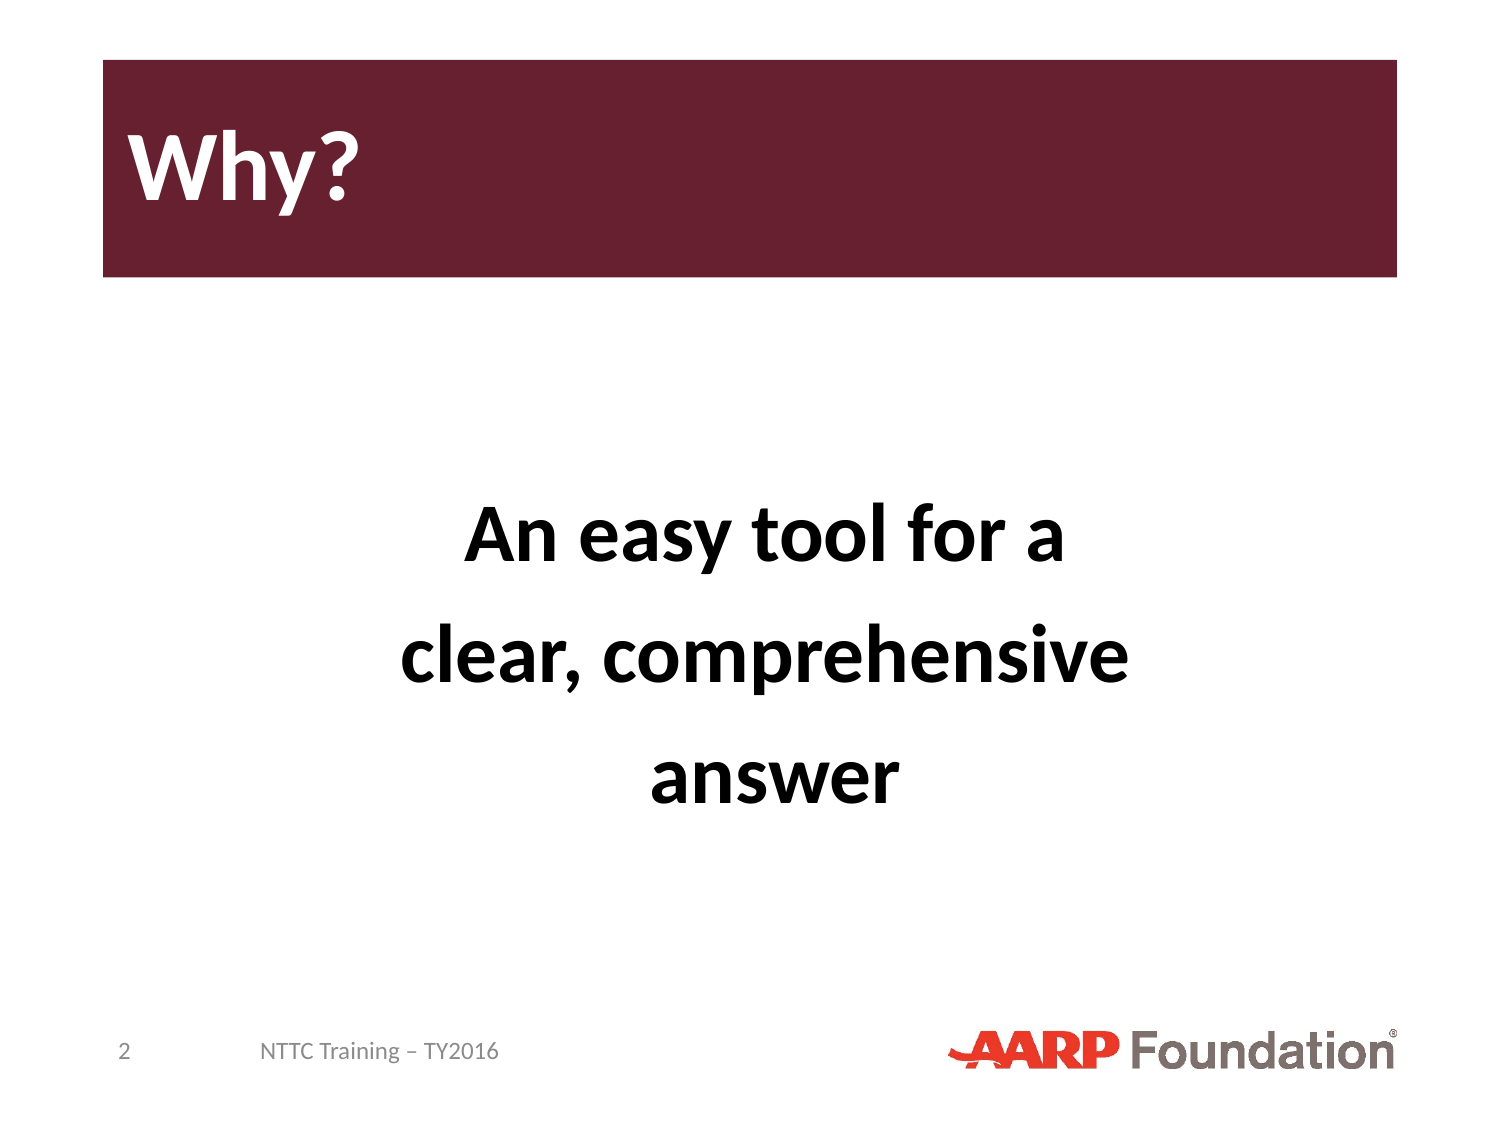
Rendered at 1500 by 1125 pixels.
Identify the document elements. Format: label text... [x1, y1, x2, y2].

slide_number 2 [103, 1019, 208, 1080]
picture [948, 1029, 1397, 1069]
footer NTTC Training – TY2016 [245, 1019, 812, 1080]
list An easy tool for a clear, comprehensive answer [156, 350, 1394, 988]
title Why? [103, 59, 1397, 278]
